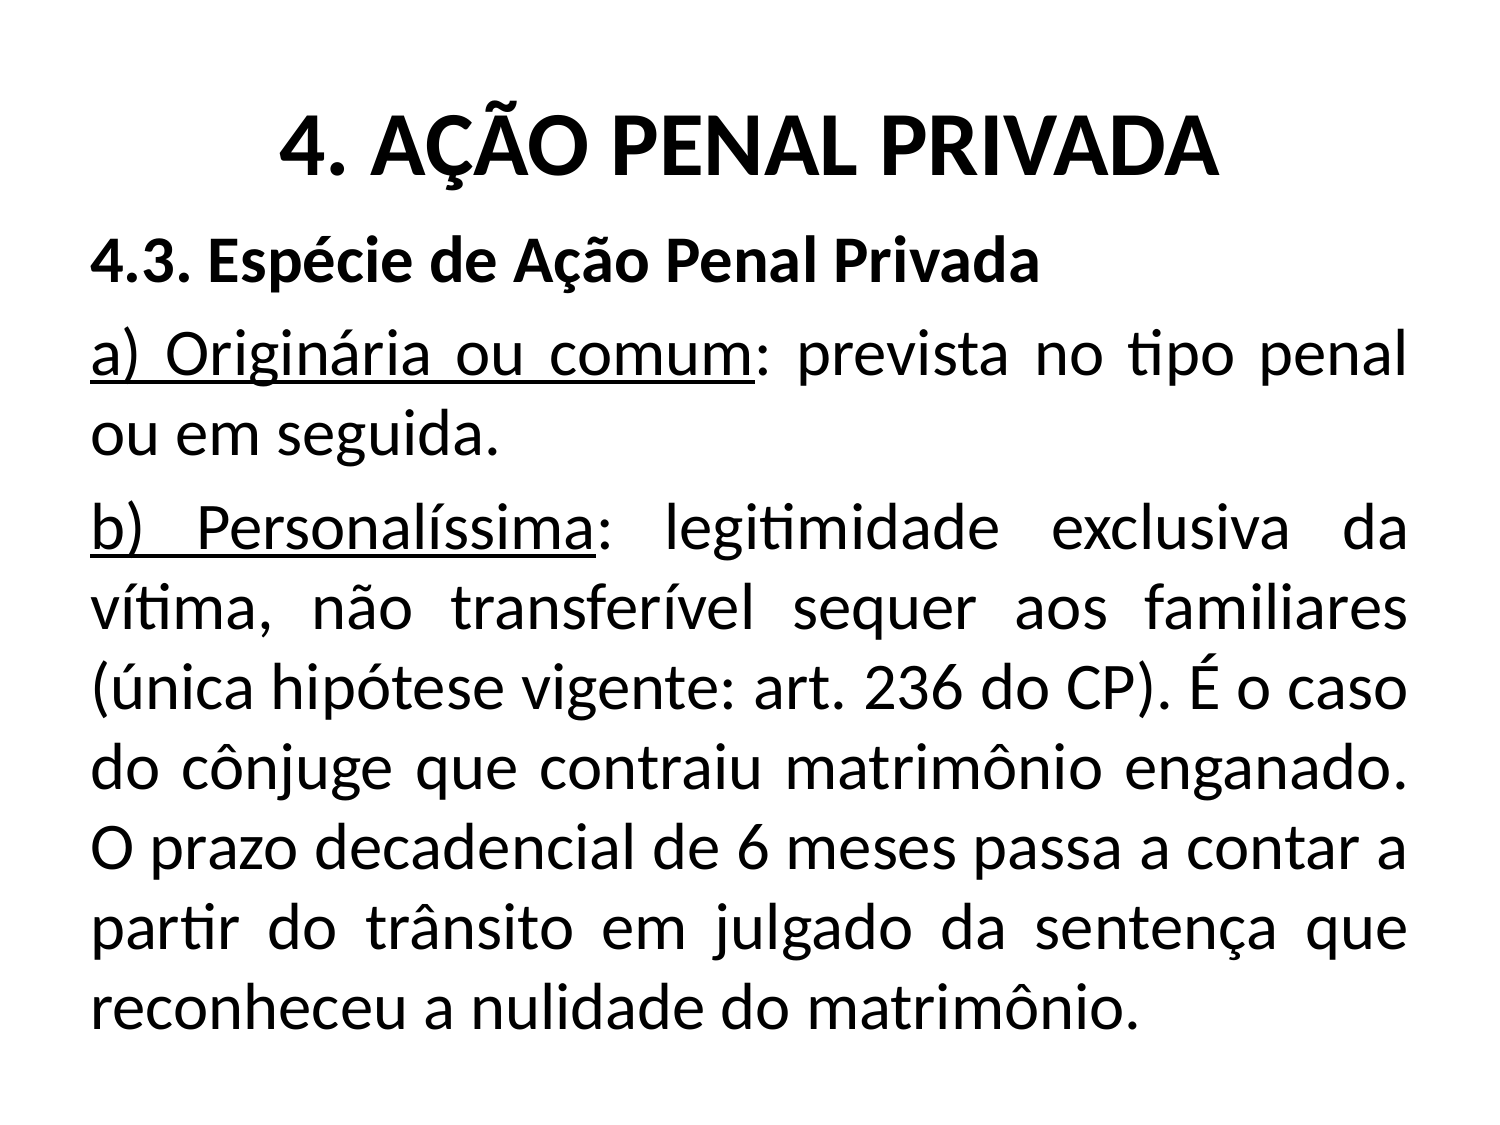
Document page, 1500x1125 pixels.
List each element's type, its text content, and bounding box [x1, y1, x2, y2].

list 4.3. Espécie de Ação Penal Privada a) Originária ou comum: prevista no tipo penal ou em seguida. b) Personalíssima: legitimidade exclusiva da vítima, não transferível sequer aos familiares (única hipótese vigente: art. 236 do CP). É o caso do cônjuge que contraiu matrimônio enganado. O prazo decadencial de 6 meses passa a contar a partir do trânsito em julgado da sentença que reconheceu a nulidade do matrimônio. [75, 208, 1425, 1094]
title 4. AÇÃO PENAL PRIVADA [75, 45, 1425, 208]
